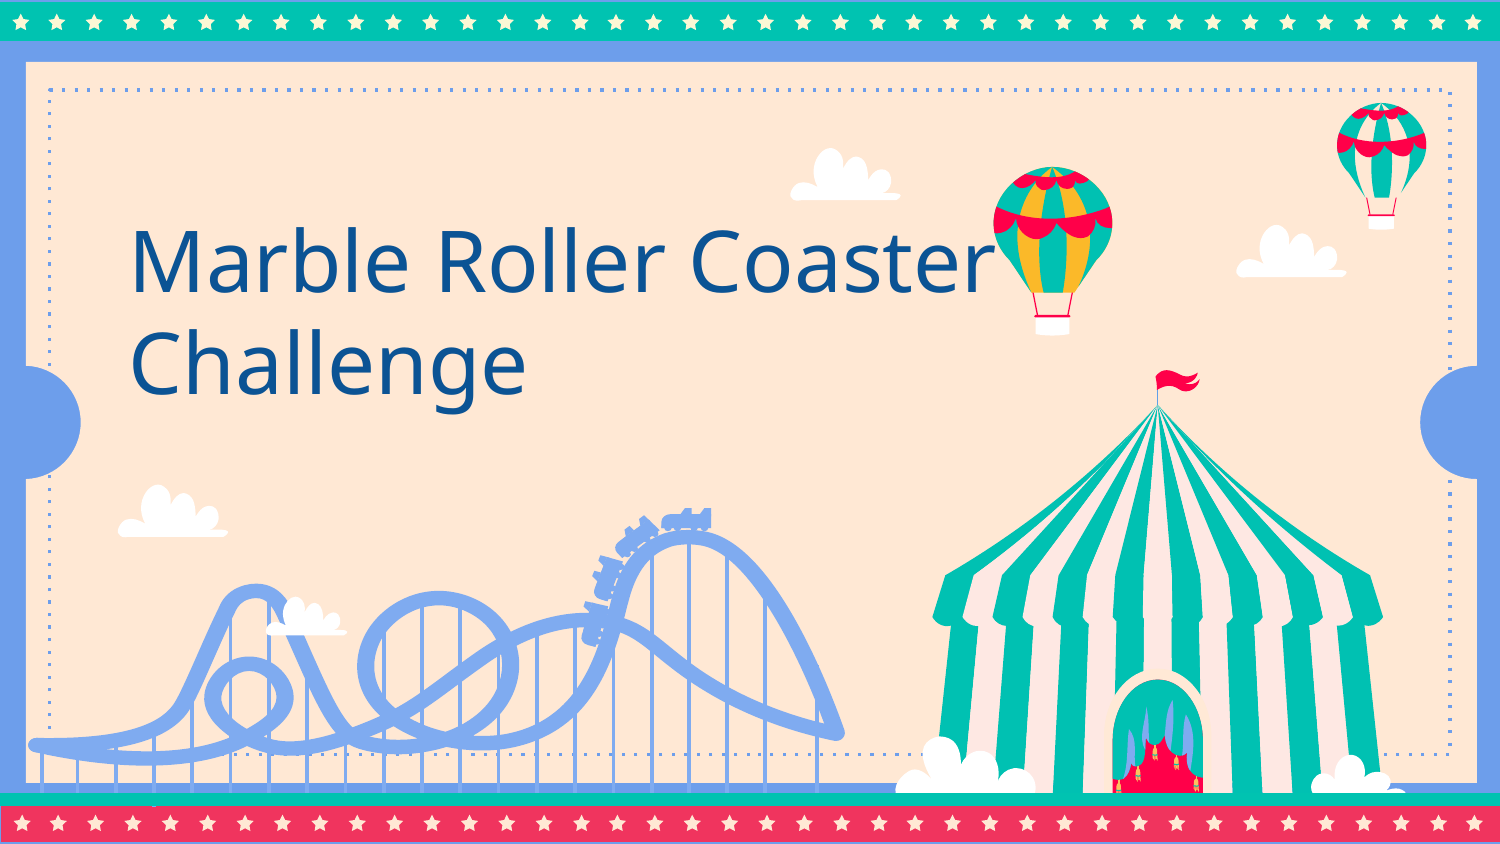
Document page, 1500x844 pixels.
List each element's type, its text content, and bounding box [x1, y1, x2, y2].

title Marble Roller Coaster Challenge [113, 245, 1026, 373]
text_box [265, 596, 348, 636]
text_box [0, 2, 1500, 42]
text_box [1334, 102, 1428, 230]
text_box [890, 370, 1407, 798]
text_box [990, 166, 1114, 336]
text_box [1236, 224, 1347, 278]
text_box [790, 148, 901, 201]
text_box [117, 484, 229, 538]
